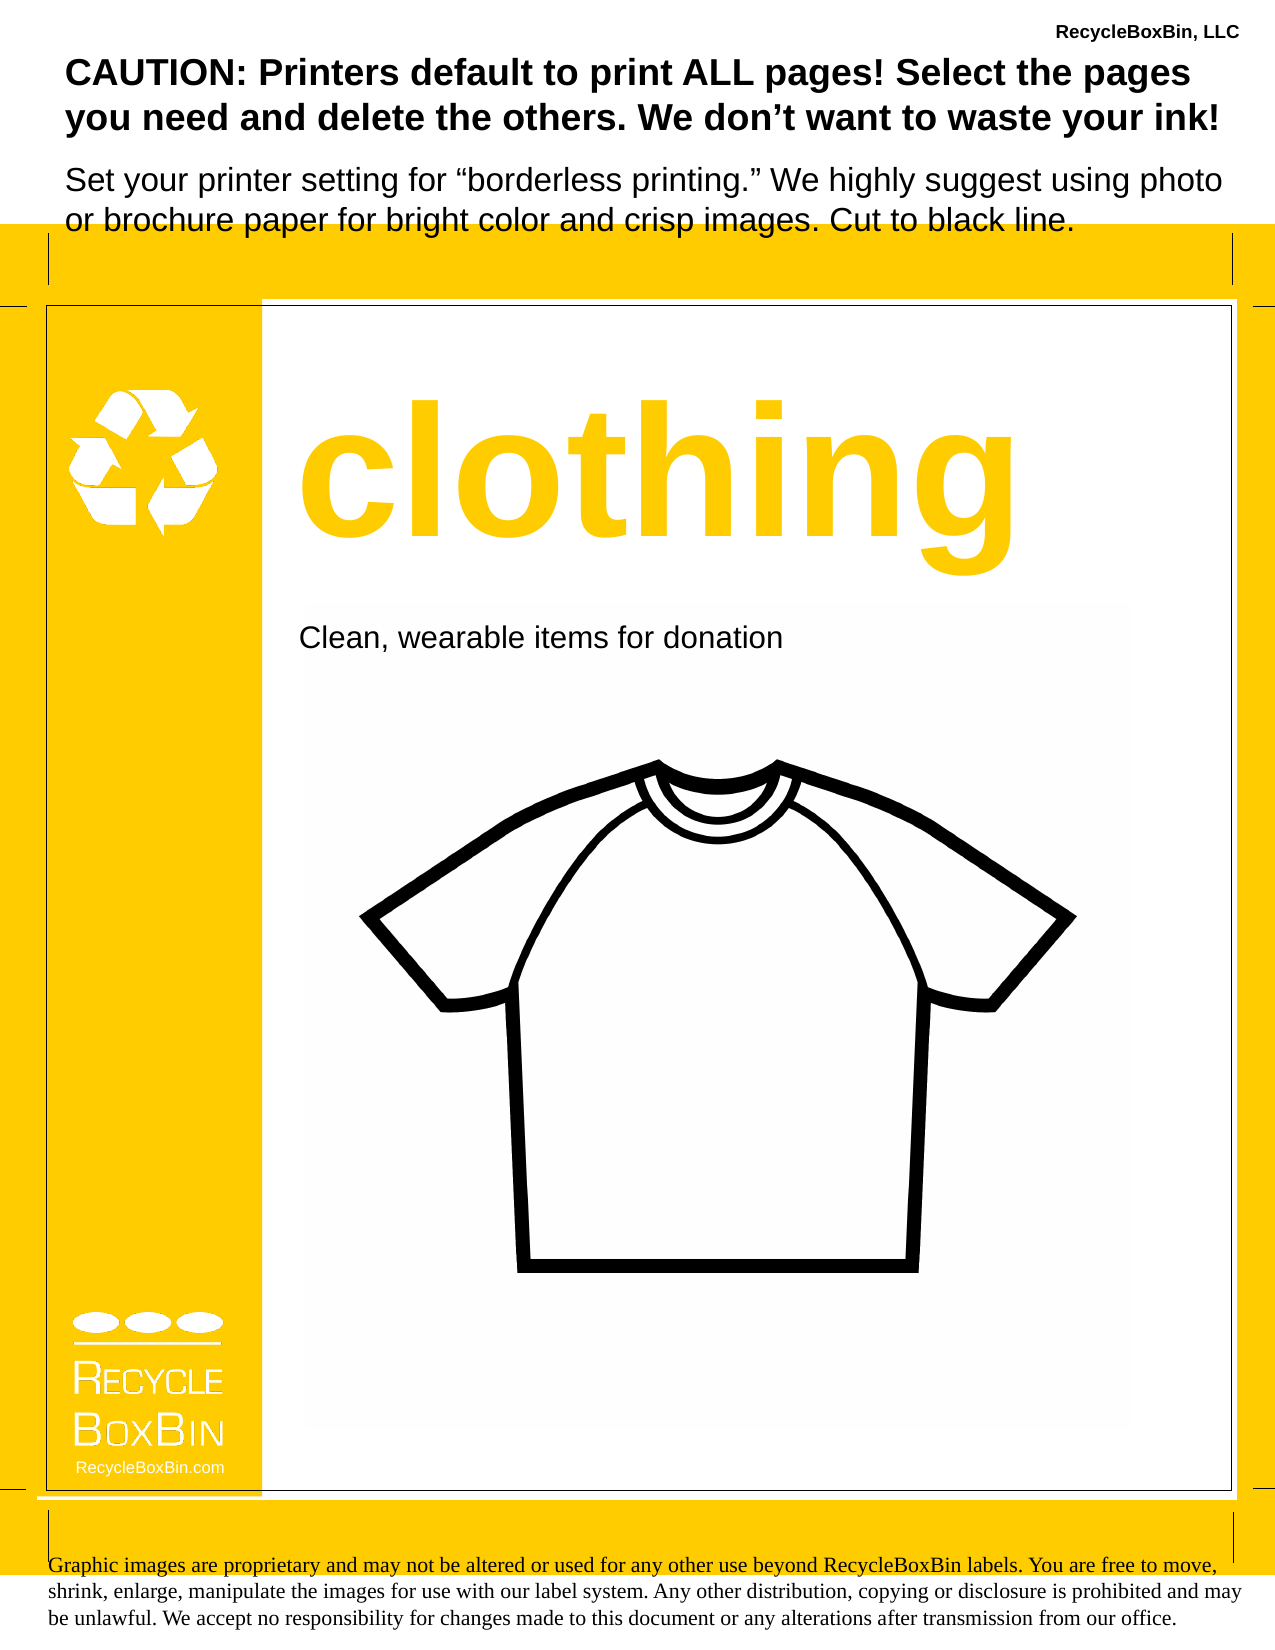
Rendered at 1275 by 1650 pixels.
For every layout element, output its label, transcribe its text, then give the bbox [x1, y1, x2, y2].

text_box RecycleBoxBin.com [60, 1449, 246, 1485]
text_box Graphic images are proprietary and may not be altered or used for any other use beyond RecycleBoxBin labels. You are free to move, shrink, enlarge, manipulate the images for use with our label system. Any other distribution, copying or disclosure is prohibited and may be unlawful. We accept no responsibility for changes made to this document or any alterations after transmission from our office. [33, 1543, 1260, 1637]
text_box [46, 305, 1232, 1491]
picture [55, 374, 231, 551]
picture [67, 1300, 228, 1461]
picture [305, 603, 1131, 1429]
text_box CAUTION: Printers default to print ALL pages! Select the pages you need and delete the others. We don’t want to waste your ink! Set your printer setting for “borderless printing.” We highly suggest using photo or brochure paper for bright color and crisp images. Cut to black line. [50, 40, 1241, 246]
title RecycleBoxBin, LLC [1022, 1, 1274, 61]
text_box [0, 261, 1275, 1538]
